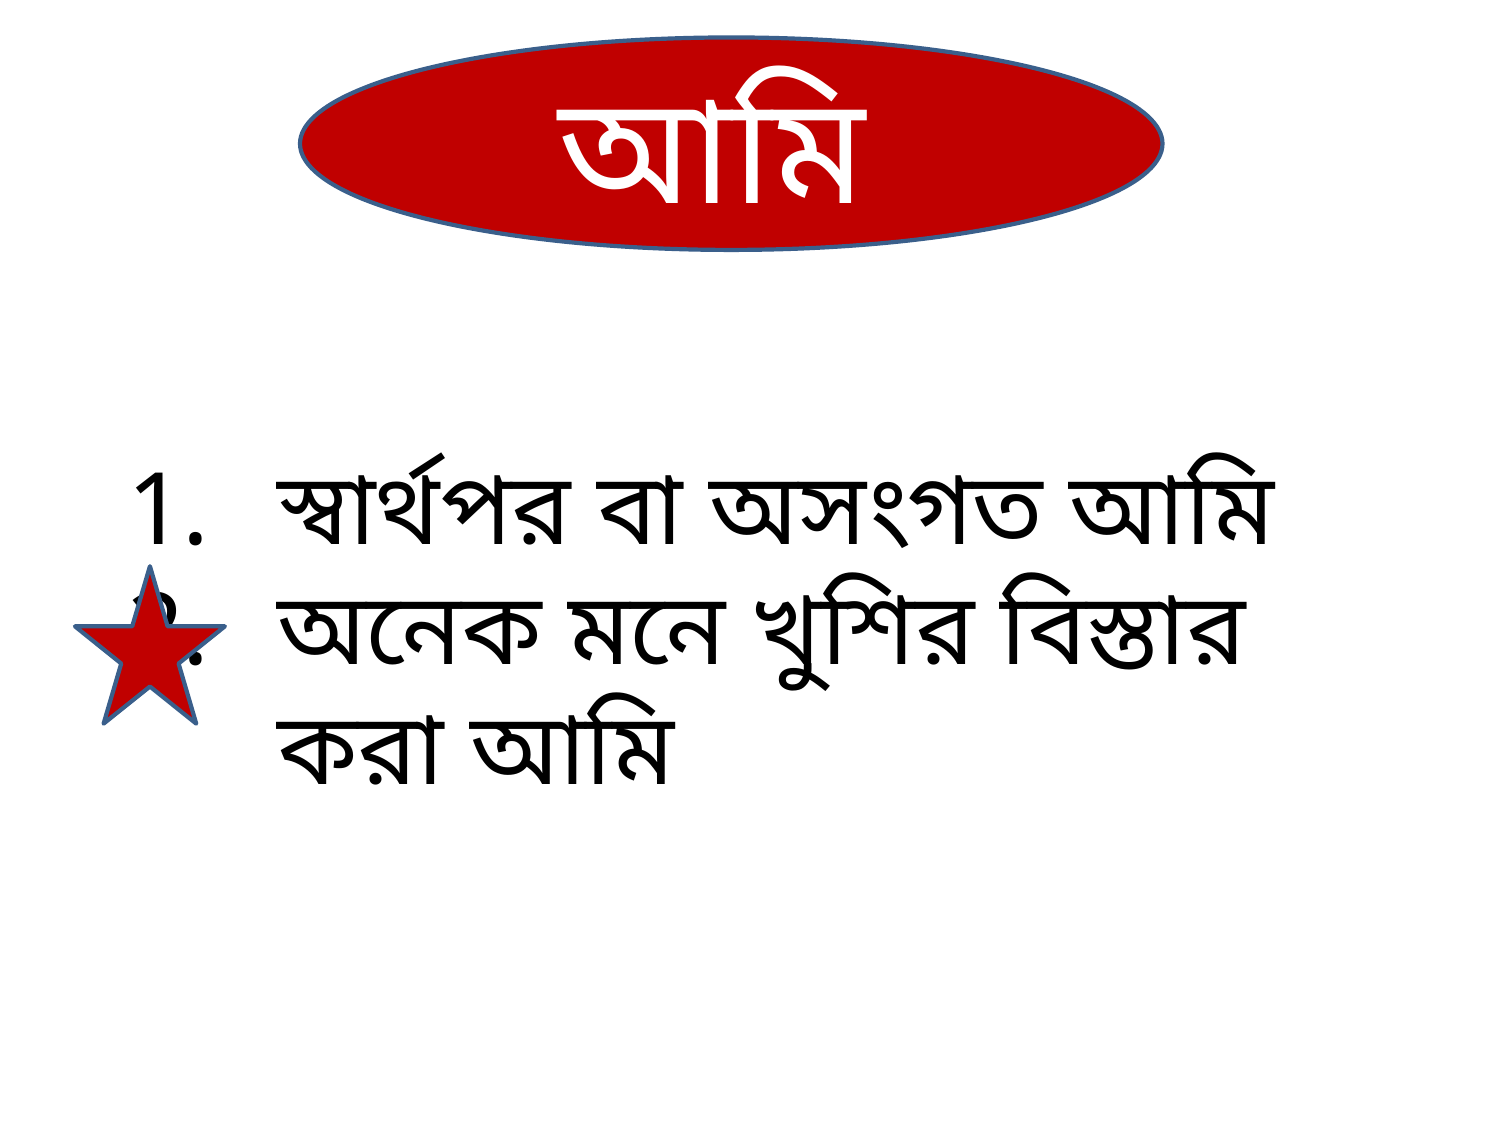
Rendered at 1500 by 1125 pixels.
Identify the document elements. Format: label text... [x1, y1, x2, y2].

text_box স্বার্থপর বা অসংগত আমি অনেক মনে খুশির বিস্তার করা আমি [112, 437, 1413, 813]
text_box [72, 564, 227, 726]
text_box আমি [297, 35, 1165, 253]
